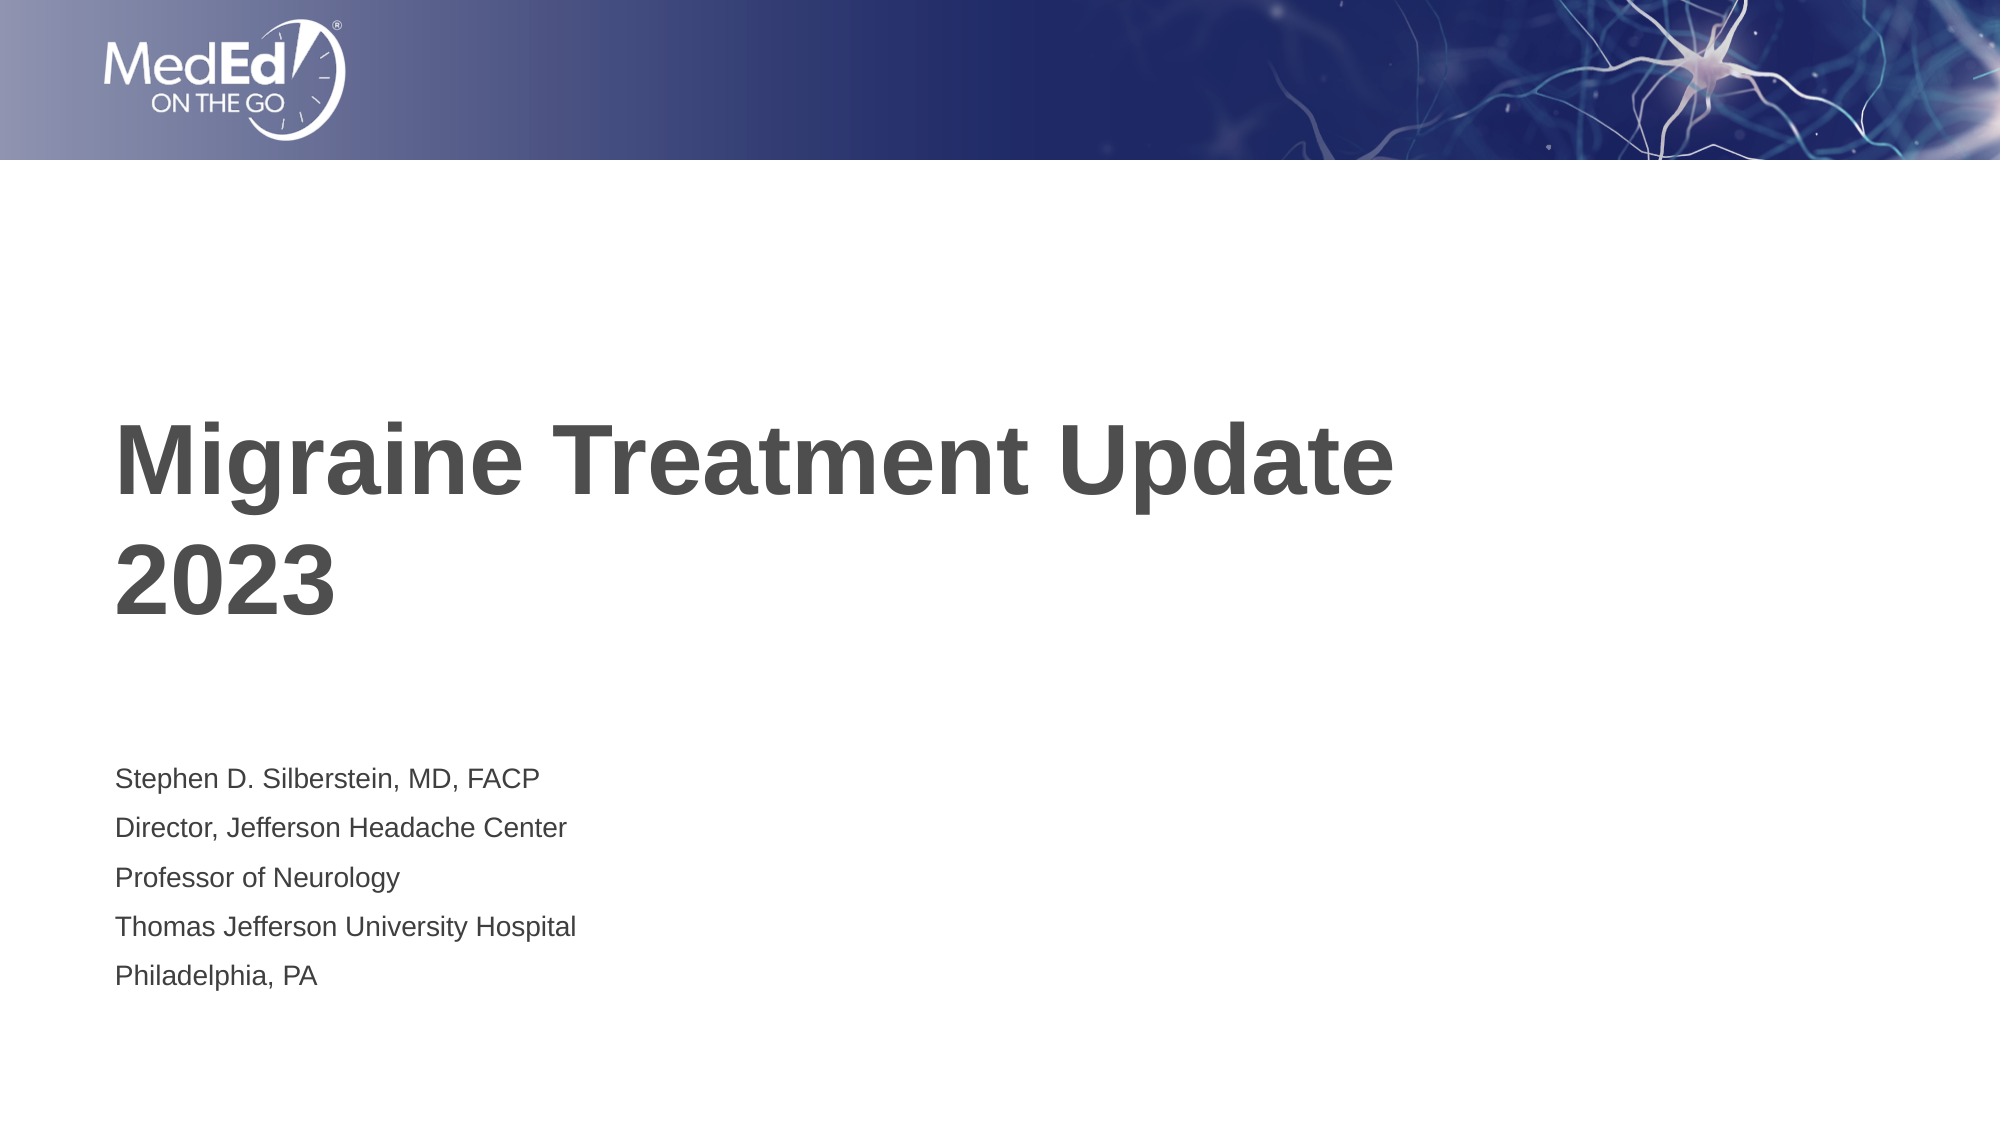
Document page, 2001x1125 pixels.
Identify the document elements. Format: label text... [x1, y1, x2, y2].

title Migraine Treatment Update 2023 [99, 280, 1825, 749]
list Stephen D. Silberstein, MD, FACP Director, Jefferson Headache Center Professor of Neurology Thomas Jefferson University Hospital Philadelphia, PA [99, 752, 1825, 999]
picture [0, 0, 2000, 160]
